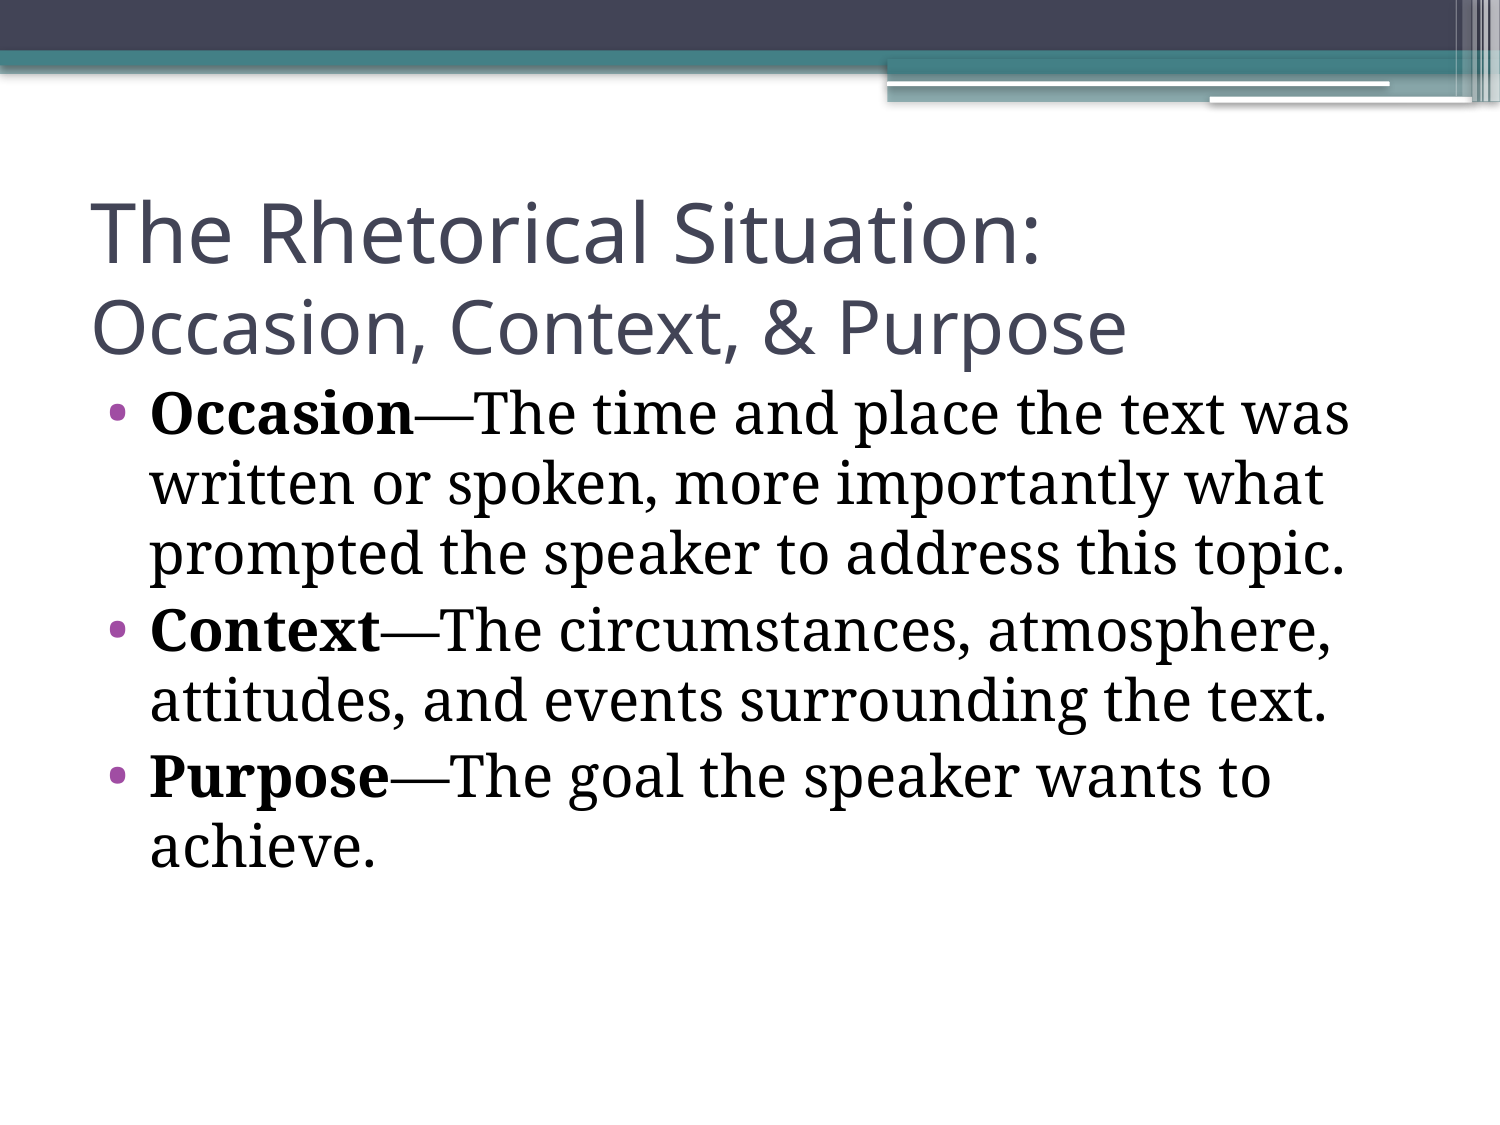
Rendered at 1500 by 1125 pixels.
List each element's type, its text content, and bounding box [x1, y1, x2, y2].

title The Rhetorical Situation: Occasion, Context, & Purpose [75, 187, 1425, 363]
list Occasion—The time and place the text was written or spoken, more importantly what prompted the speaker to address this topic. Context—The circumstances, atmosphere, attitudes, and events surrounding the text. Purpose—The goal the speaker wants to achieve. [75, 369, 1425, 1079]
